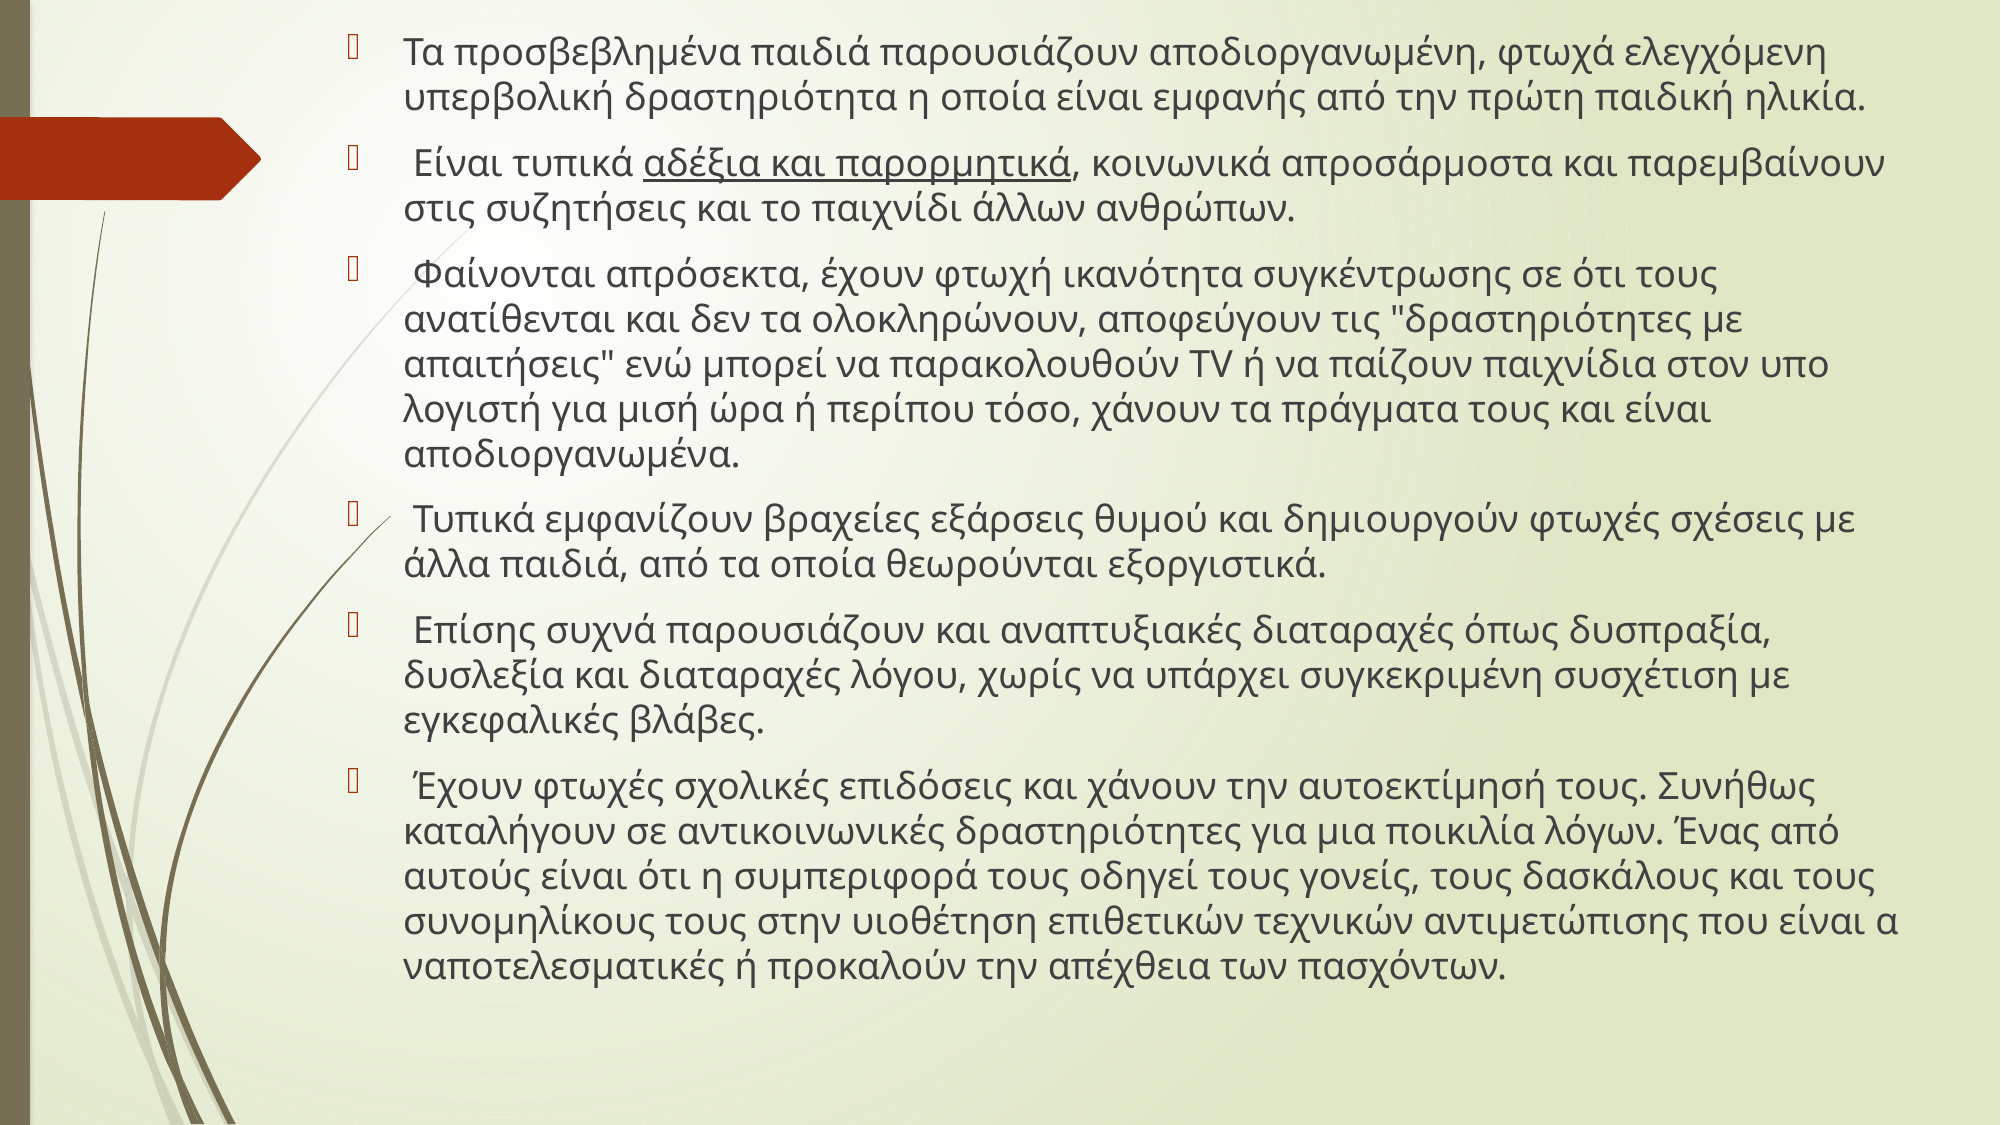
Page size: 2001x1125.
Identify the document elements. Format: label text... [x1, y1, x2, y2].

list Τα προσβεβλημένα παιδιά παρουσιάζουν α­ποδιοργανωμένη, φτωχά ελεγχόμενη υπερβολική δραστηριότητα η οποία είναι εμφανής από την πρώτη παιδική ηλικία. Είναι τυπικά αδέξια και παρορμητικά, κοινωνικά απροσάρμοστα και πα­ρεμβαίνουν στις συζητήσεις και το παιχνίδι άλλων ανθρώπων. Φαίνονται απρόσεκτα, έχουν φτωχή ικανότητα συγκέντρωσης σε ότι τους ανατίθενται και δεν τα ολοκληρώνουν, αποφεύγουν τις "δρα­στηριότητες με απαιτήσεις" ενώ μπορεί να παρα­κολουθούν ΤV ή να παίζουν παιχνίδια στον υπο­λογιστή για μισή ώρα ή περίπου τόσο, χάνουν τα πράγματα τους και είναι αποδιοργανωμένα. Τυπι­κά εμφανίζουν βραχείες εξάρσεις θυμού και δημι­ουργούν φτωχές σχέσεις με άλλα παιδιά, από τα οποία θεωρούνται εξοργιστικά. Επίσης συχνά πα­ρουσιάζουν και αναπτυξιακές διαταραχές όπως δυσπραξία, δυσλεξία και διαταραχές λόγου, χωρίς να υπάρχει συγκεκριμένη συσχέτιση με εγκεφαλι­κές βλάβες. Έχουν φτωχές σχολικές επιδόσεις και χάνουν την αυτοεκτίμησή τους. Συνήθως καταλή­γουν σε αντικοινωνικές δραστηριότητες για μια ποικιλία λόγων. Ένας από αυτούς είναι ότι η συ­μπεριφορά τους οδηγεί τους γονείς, τους δασκά­λους και τους συνομηλίκους τους στην υιοθέτηση επιθετικών τεχνικών αντιμετώπισης που είναι α­ναποτελεσματικές ή προκαλούν την απέχθεια των πασχόντων. [331, 20, 1916, 1034]
